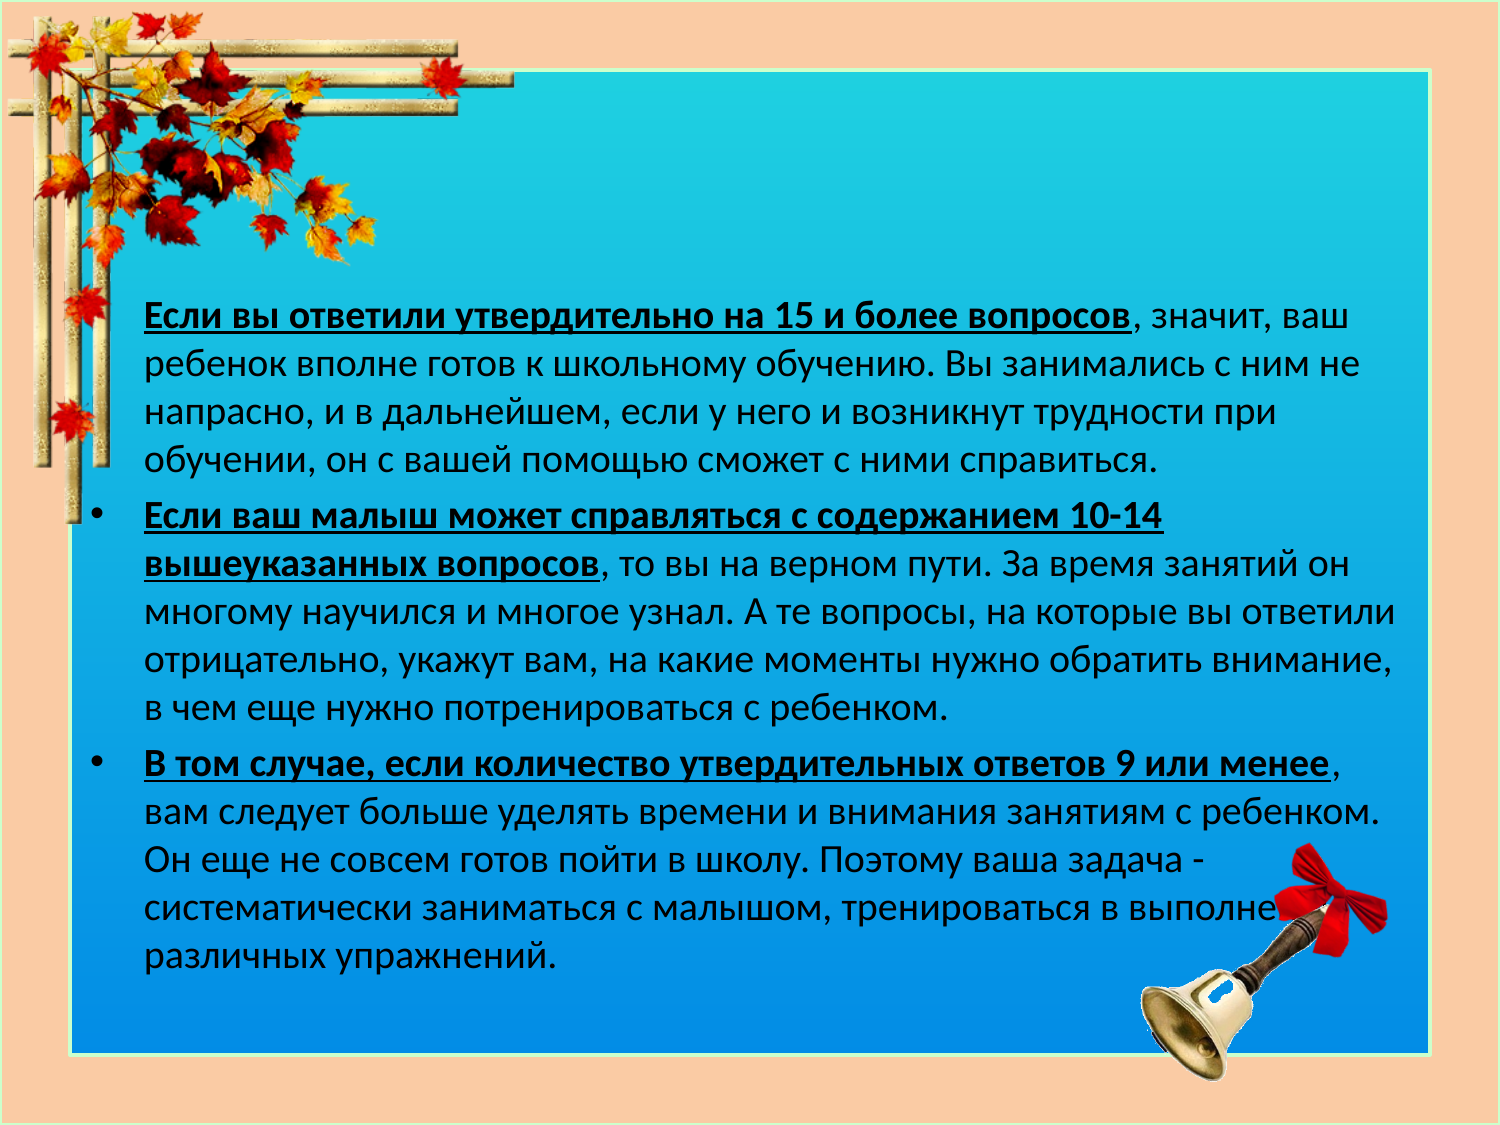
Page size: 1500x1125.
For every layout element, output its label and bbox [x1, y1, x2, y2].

text_box [0, 0, 1500, 1125]
